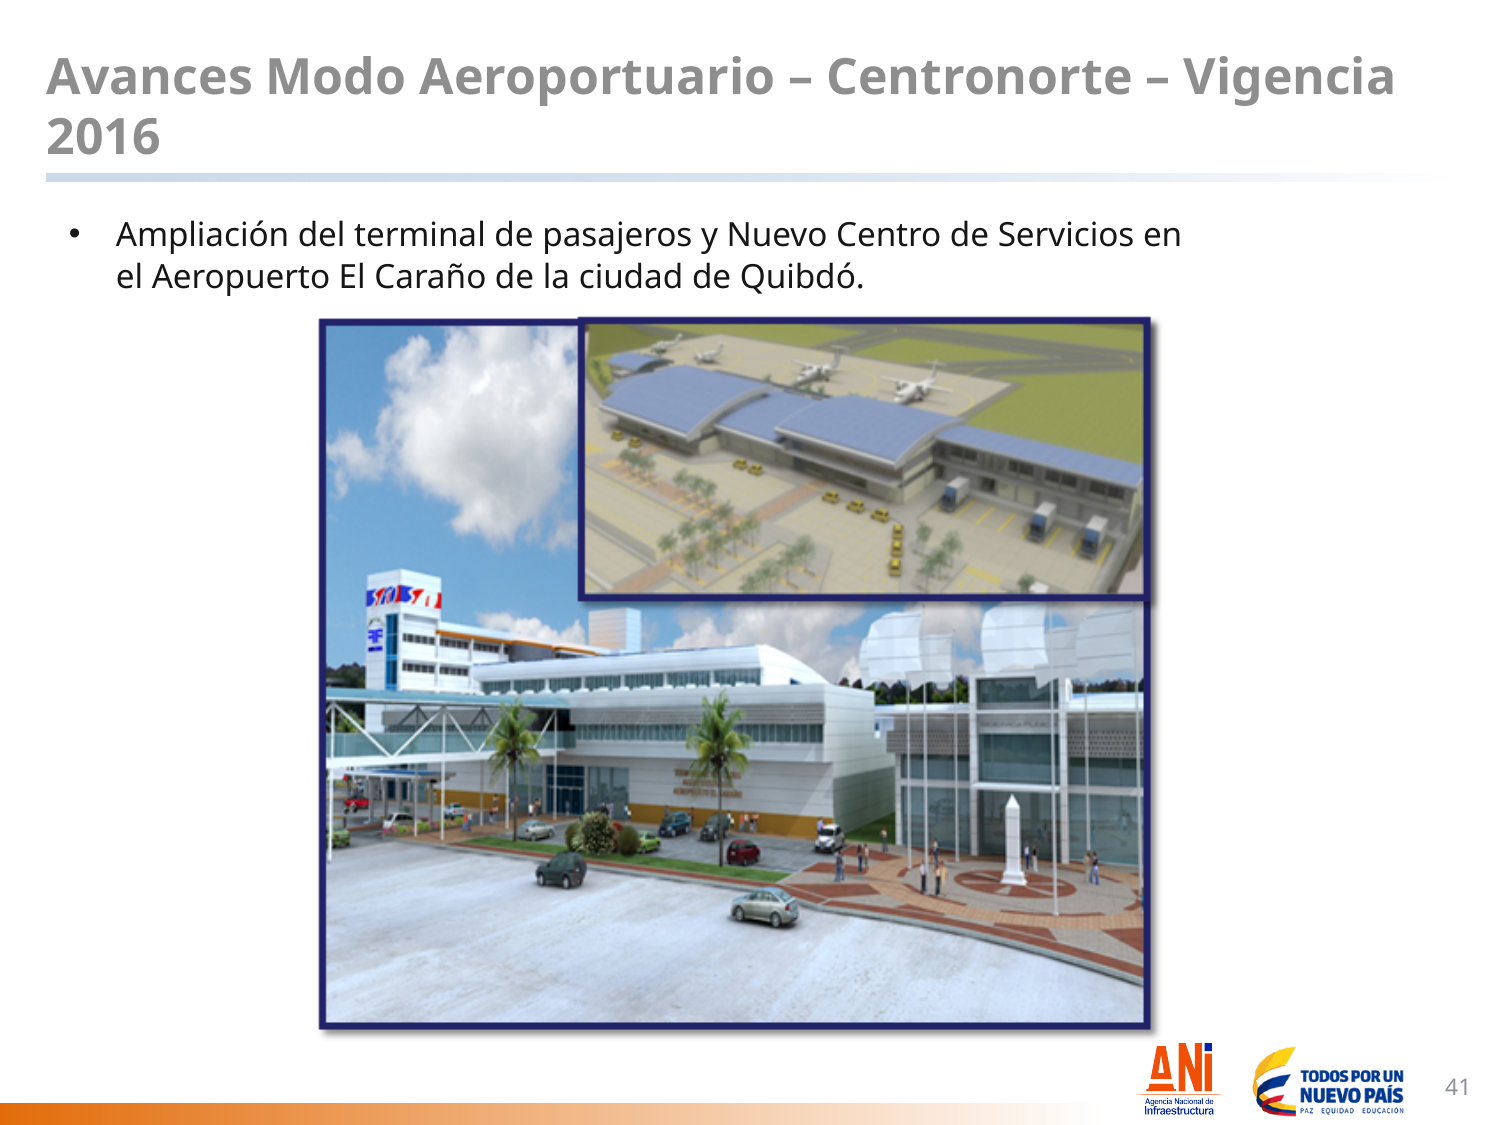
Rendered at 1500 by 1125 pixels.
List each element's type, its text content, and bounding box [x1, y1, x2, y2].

slide_number 41 [1422, 1058, 1494, 1119]
picture [1247, 1043, 1407, 1121]
picture [314, 312, 1230, 1125]
text_box Ampliación del terminal de pasajeros y Nuevo Centro de Servicios en el Aeropuerto El Caraño de la ciudad de Quibdó. [54, 202, 1211, 346]
title Avances Modo Aeroportuario – Centronorte – Vigencia 2016 [46, 42, 1458, 167]
